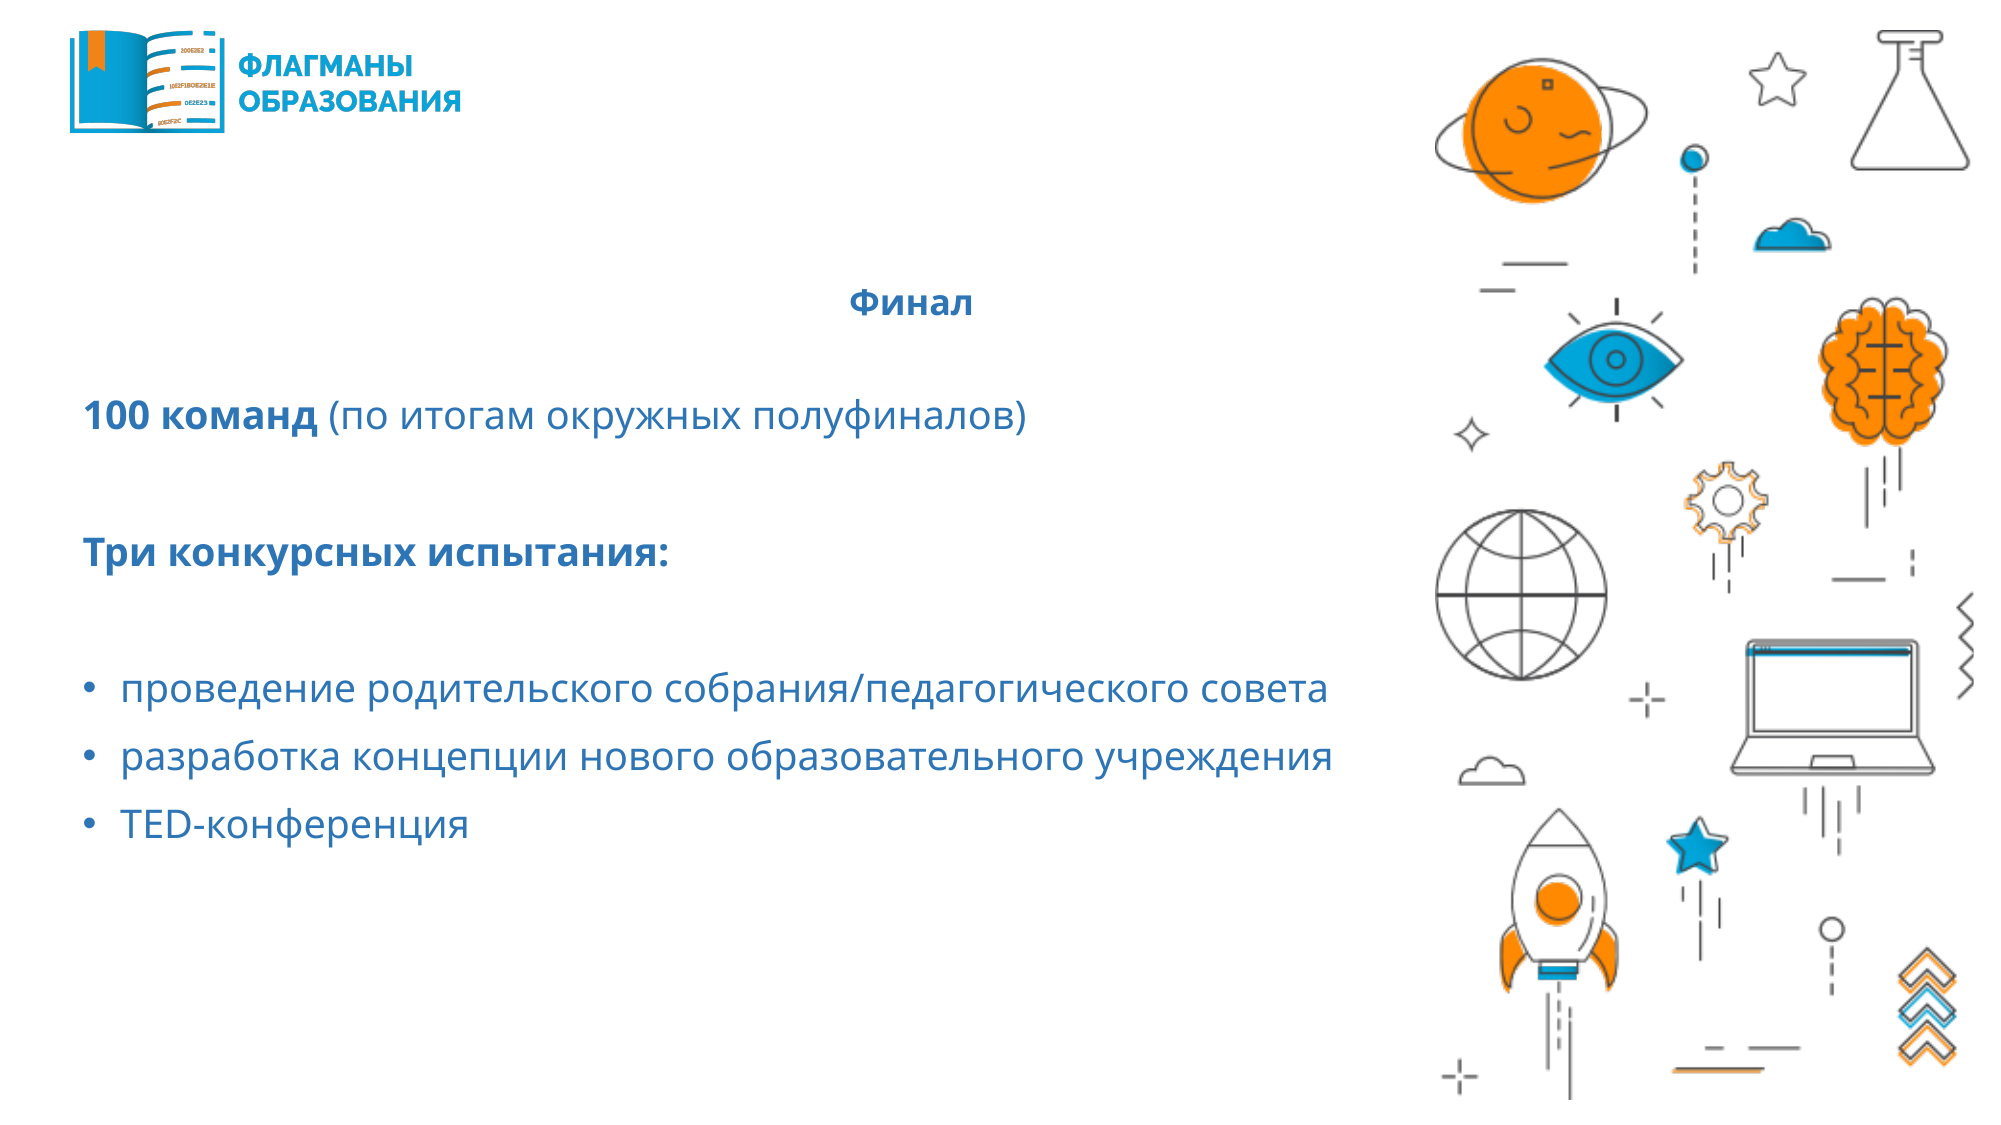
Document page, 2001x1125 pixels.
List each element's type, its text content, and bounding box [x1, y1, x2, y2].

list 100 команд (по итогам окружных полуфиналов) Три конкурсных испытания: проведение родительского собрания/педагогического совета разработка концепции нового образовательного учреждения TED-конференция [67, 299, 1090, 997]
picture [1435, 30, 1974, 1100]
title Финал [82, 184, 1435, 299]
picture [50, 0, 481, 170]
text_box [1090, 299, 1435, 997]
